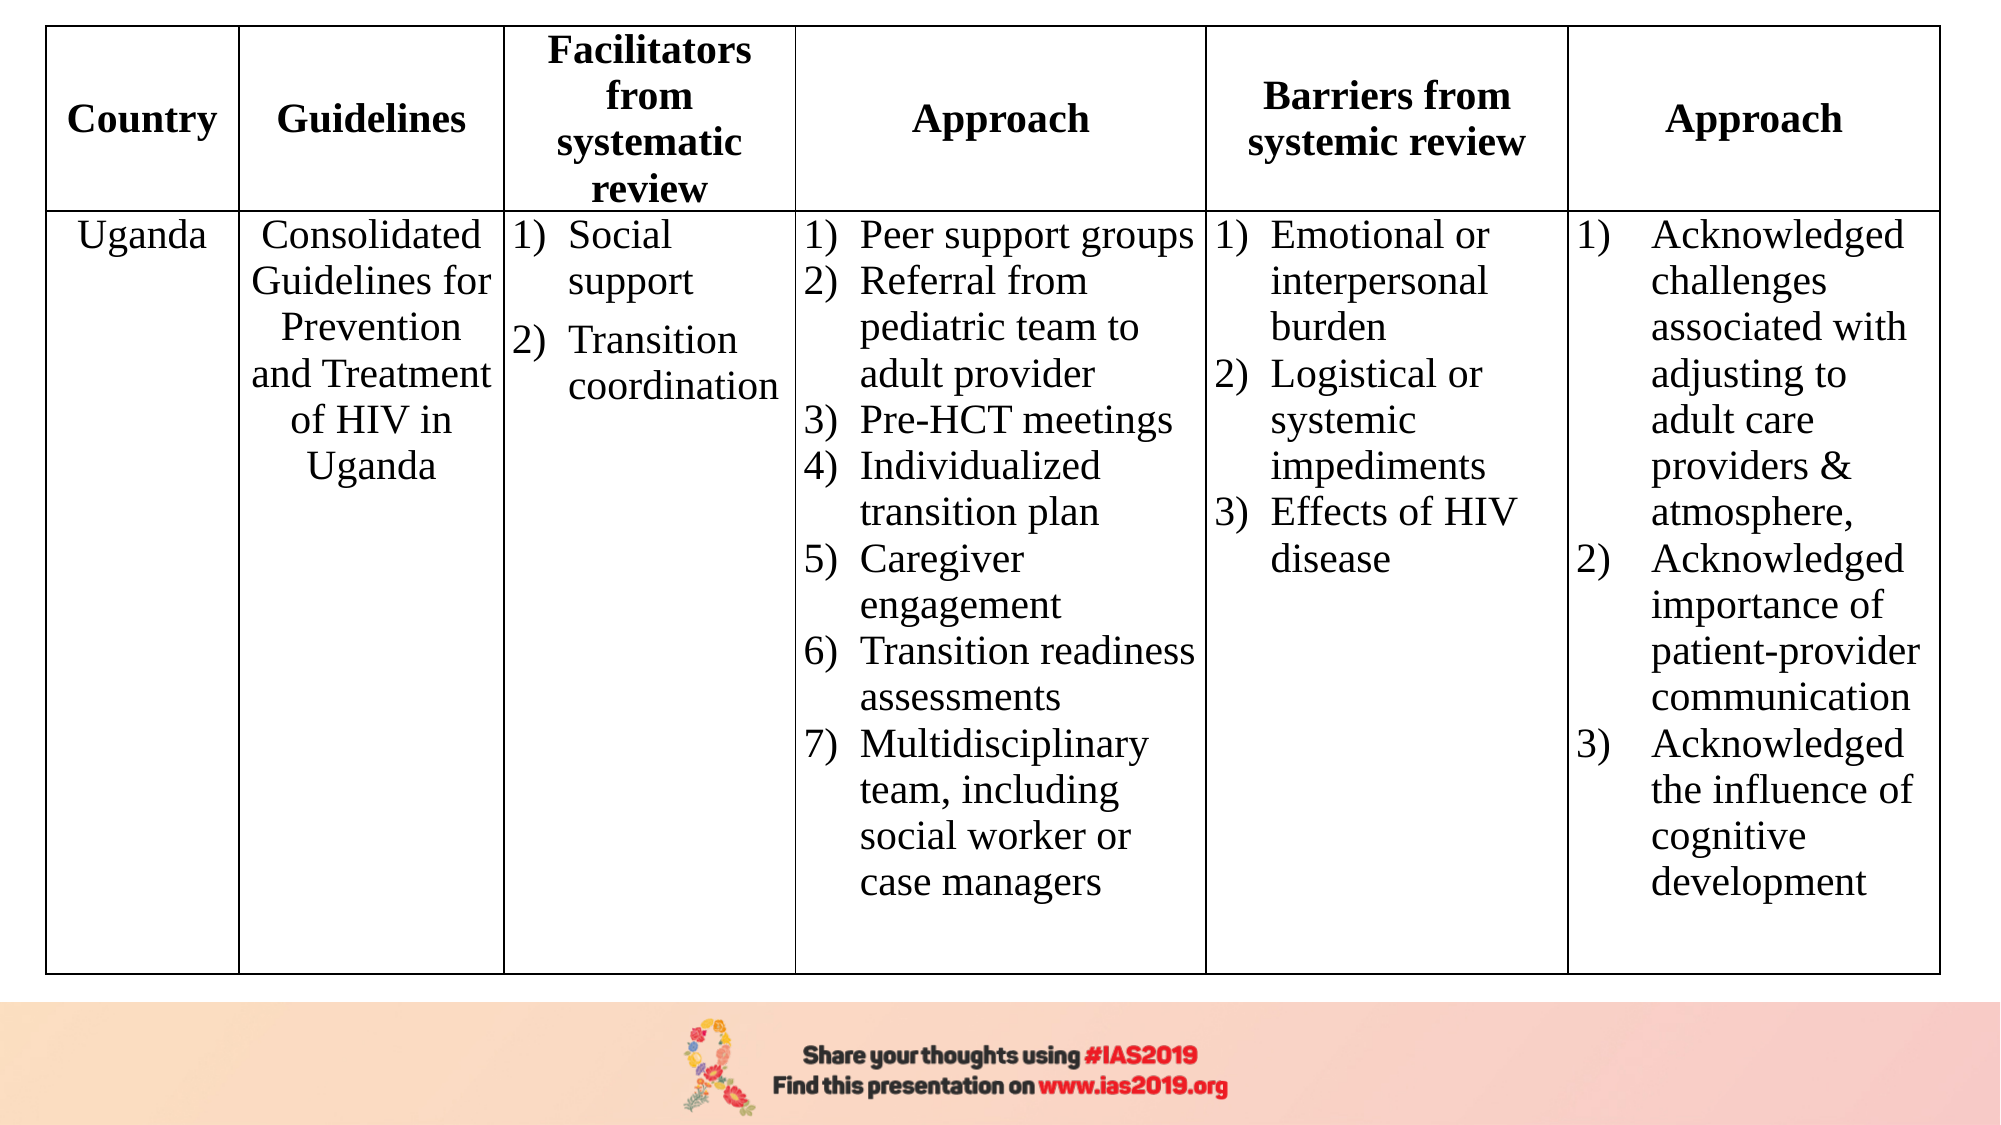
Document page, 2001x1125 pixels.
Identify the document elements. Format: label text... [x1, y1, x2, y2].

table_header Approach [796, 27, 1205, 210]
picture [0, 1002, 2001, 1125]
table_cell Peer support groups Referral from pediatric team to adult provider Pre-HCT meetings Individualized transition plan Caregiver engagement Transition readiness assessments Multidisciplinary team, including social worker or case managers [796, 212, 1205, 973]
table_cell Acknowledged challenges associated with adjusting to adult care providers & atmosphere, Acknowledged importance of patient-provider communication Acknowledged the influence of cognitive development [1569, 212, 1939, 973]
table_cell Emotional or interpersonal burden Logistical or systemic impediments Effects of HIV disease [1207, 212, 1567, 973]
table_header Facilitators from systematic review [505, 27, 795, 210]
table_header Country [47, 27, 238, 210]
table_cell Consolidated Guidelines for Prevention and Treatment of HIV in Uganda [240, 212, 503, 973]
table_header Approach [1569, 27, 1939, 210]
table_cell Uganda [47, 212, 238, 973]
table_cell Social support Transition coordination [505, 212, 795, 973]
table_header Barriers from systemic review [1207, 27, 1567, 210]
table_header Guidelines [240, 27, 503, 210]
